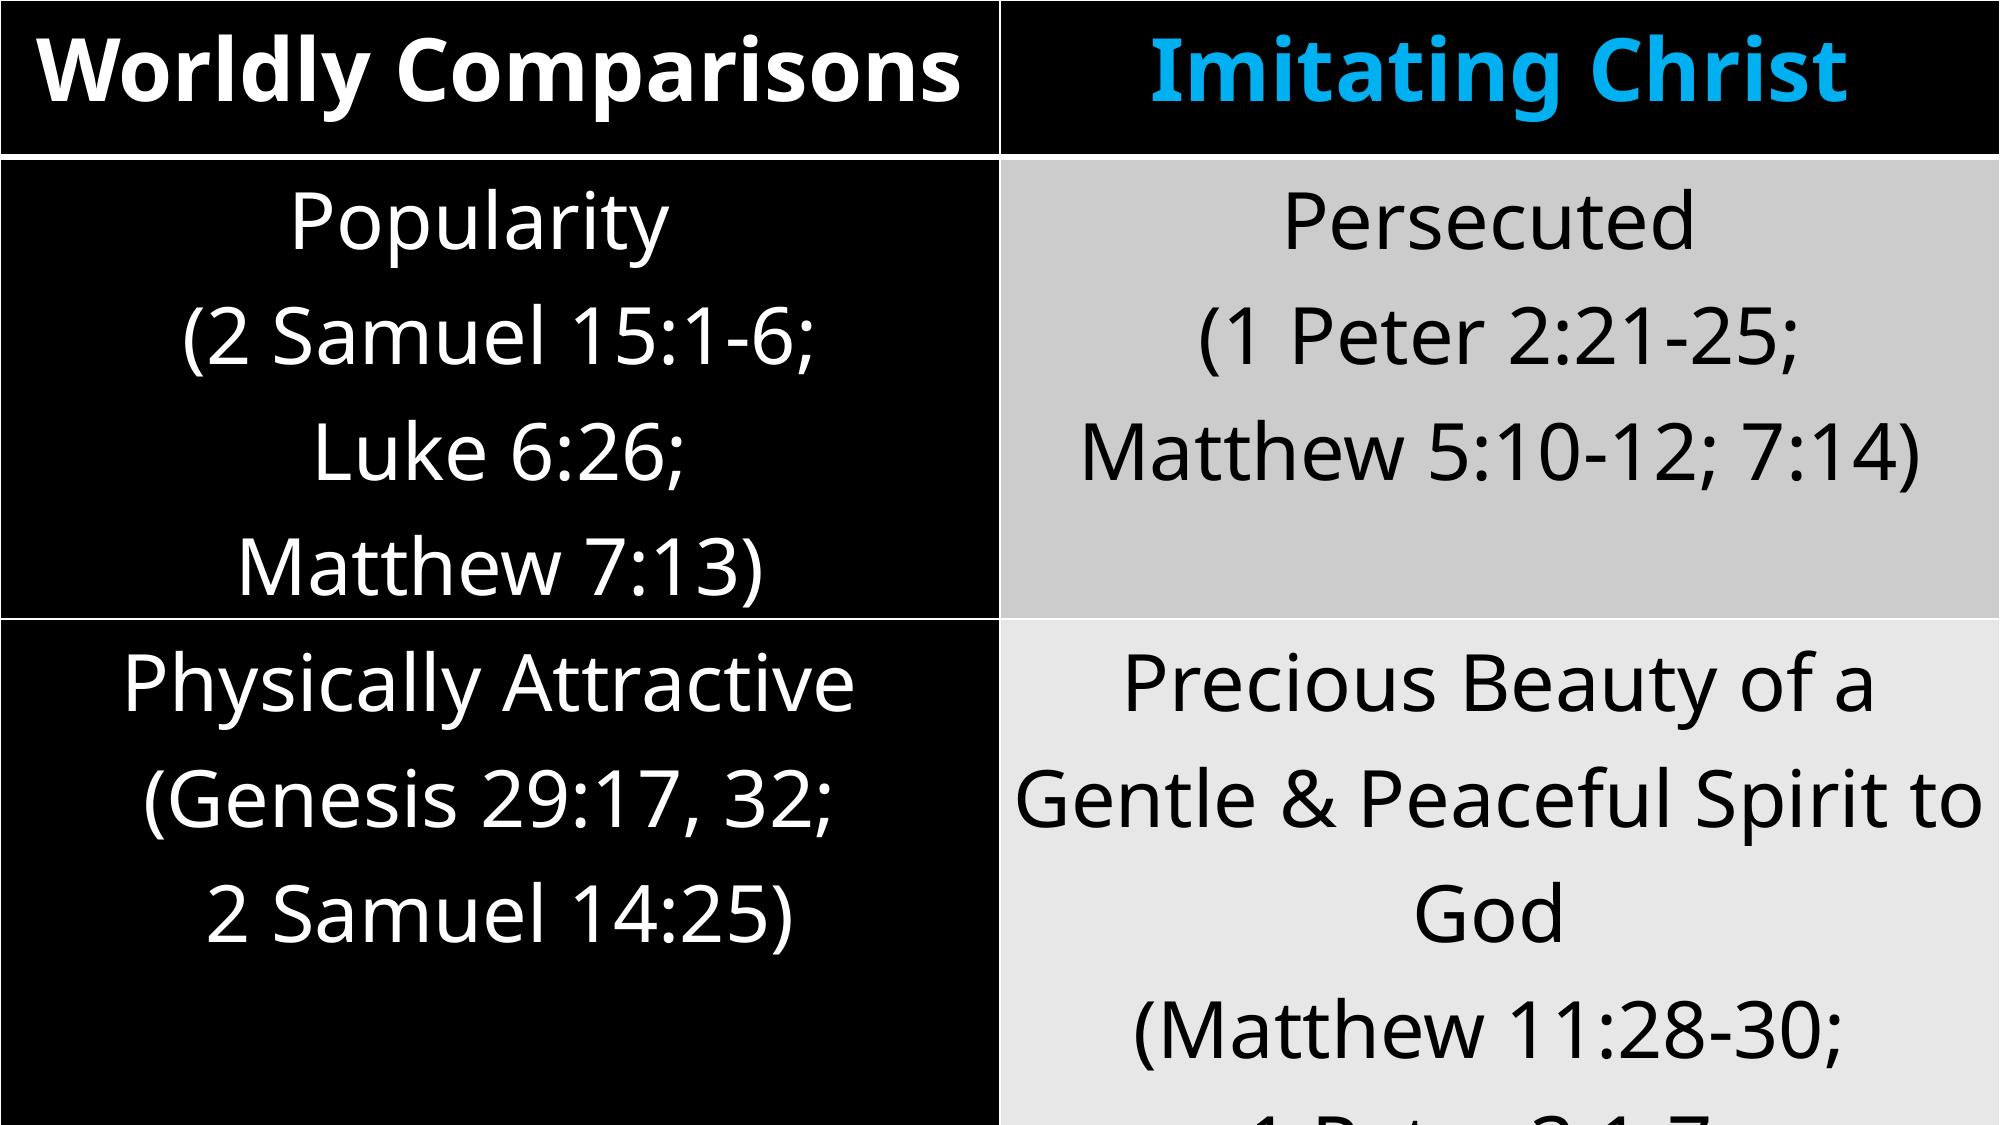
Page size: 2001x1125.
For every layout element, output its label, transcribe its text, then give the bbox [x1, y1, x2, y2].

table_header Imitating Christ [1001, 1, 1999, 154]
table_cell Precious Beauty of a Gentle & Peaceful Spirit to God (Matthew 11:28-30; 1 Peter 3:1-7; Proverbs 31:30) [1001, 620, 1999, 1125]
table_header Worldly Comparisons [1, 1, 999, 154]
table_cell Persecuted (1 Peter 2:21-25; Matthew 5:10-12; 7:14) [1001, 160, 1999, 618]
table_cell Physically Attractive (Genesis 29:17, 32; 2 Samuel 14:25) [1, 620, 999, 1125]
table_cell Popularity (2 Samuel 15:1-6; Luke 6:26; Matthew 7:13) [1, 160, 999, 618]
